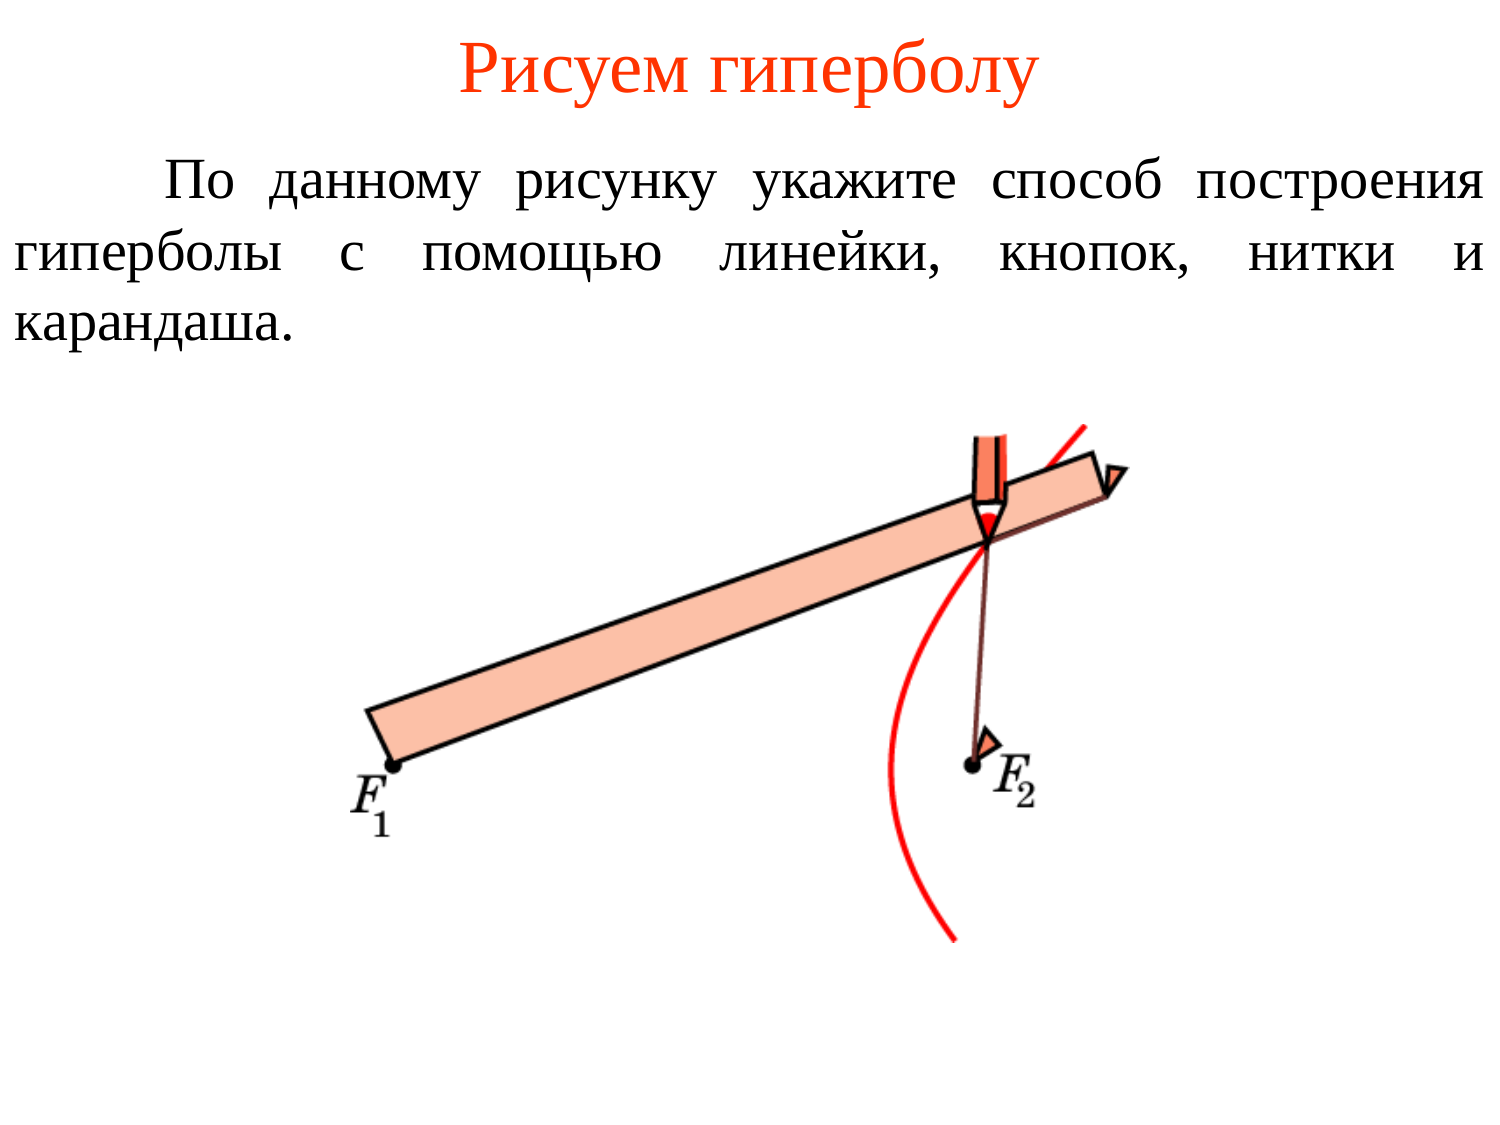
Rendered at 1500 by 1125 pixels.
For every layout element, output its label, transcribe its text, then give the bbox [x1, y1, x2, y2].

title Рисуем гиперболу [112, 24, 1388, 100]
text_box По данному рисунку укажите способ построения гиперболы с помощью линейки, кнопок, нитки и карандаша. [0, 124, 1500, 360]
picture [349, 424, 1131, 943]
